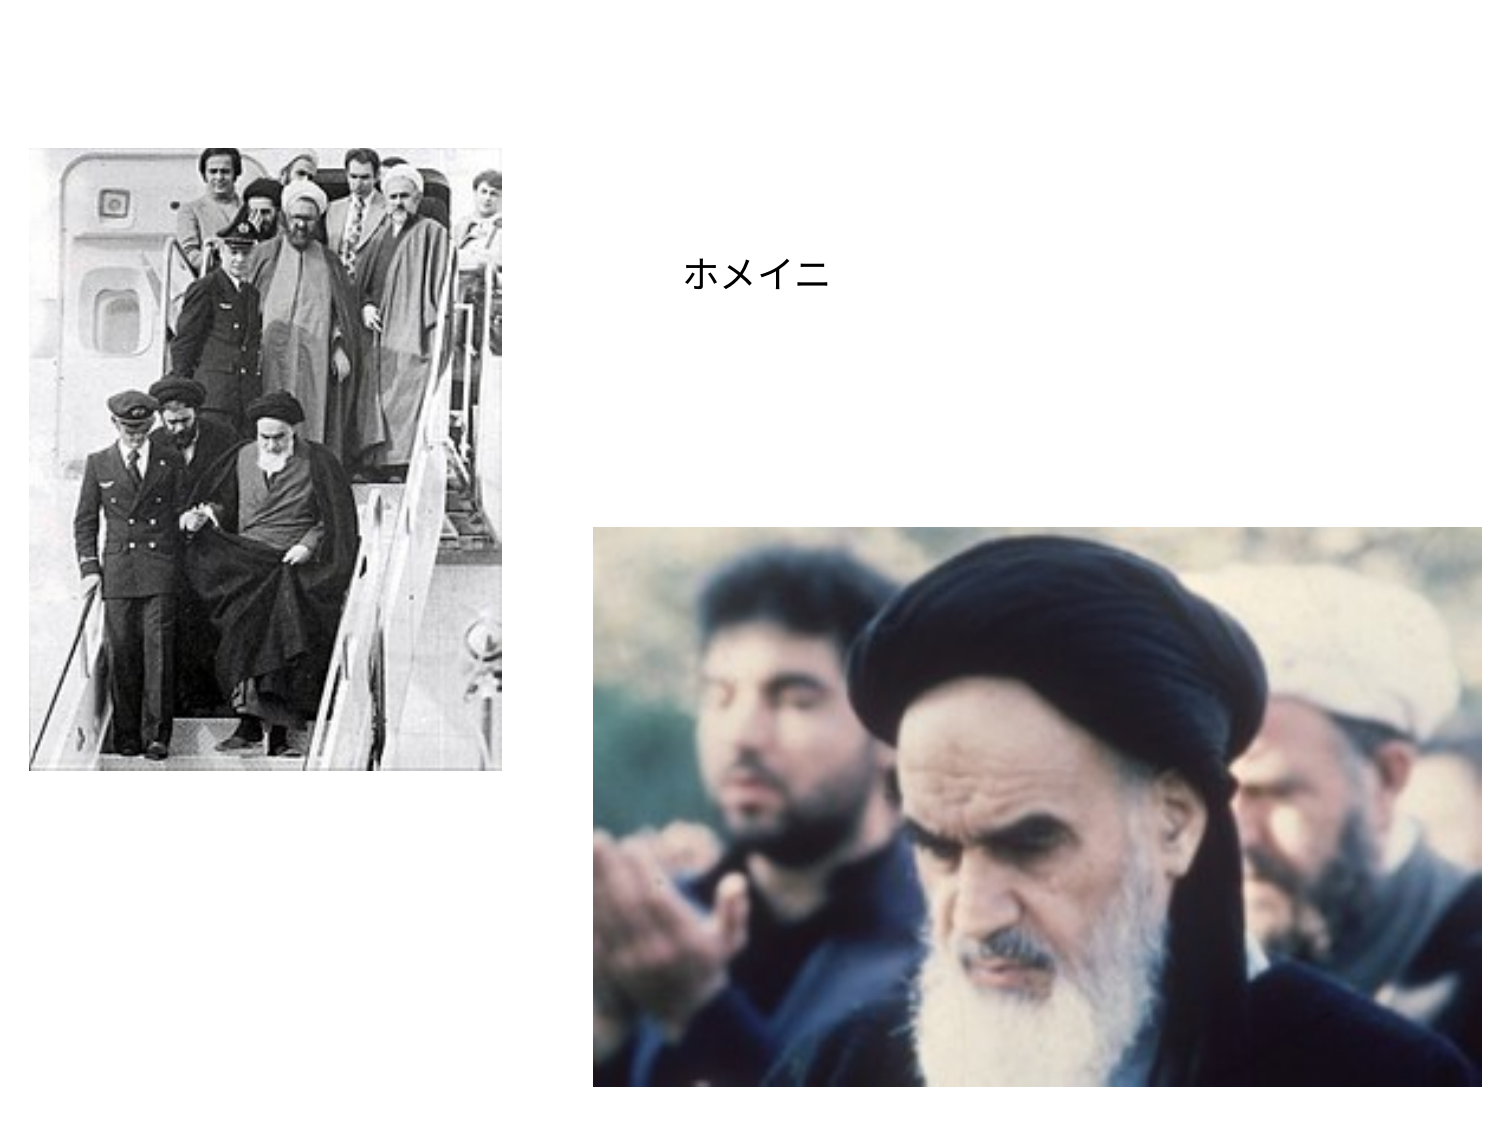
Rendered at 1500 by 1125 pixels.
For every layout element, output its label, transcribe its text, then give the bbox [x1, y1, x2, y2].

picture [593, 526, 1482, 1087]
picture [29, 148, 502, 771]
text_box ホメイニ [667, 243, 1069, 304]
